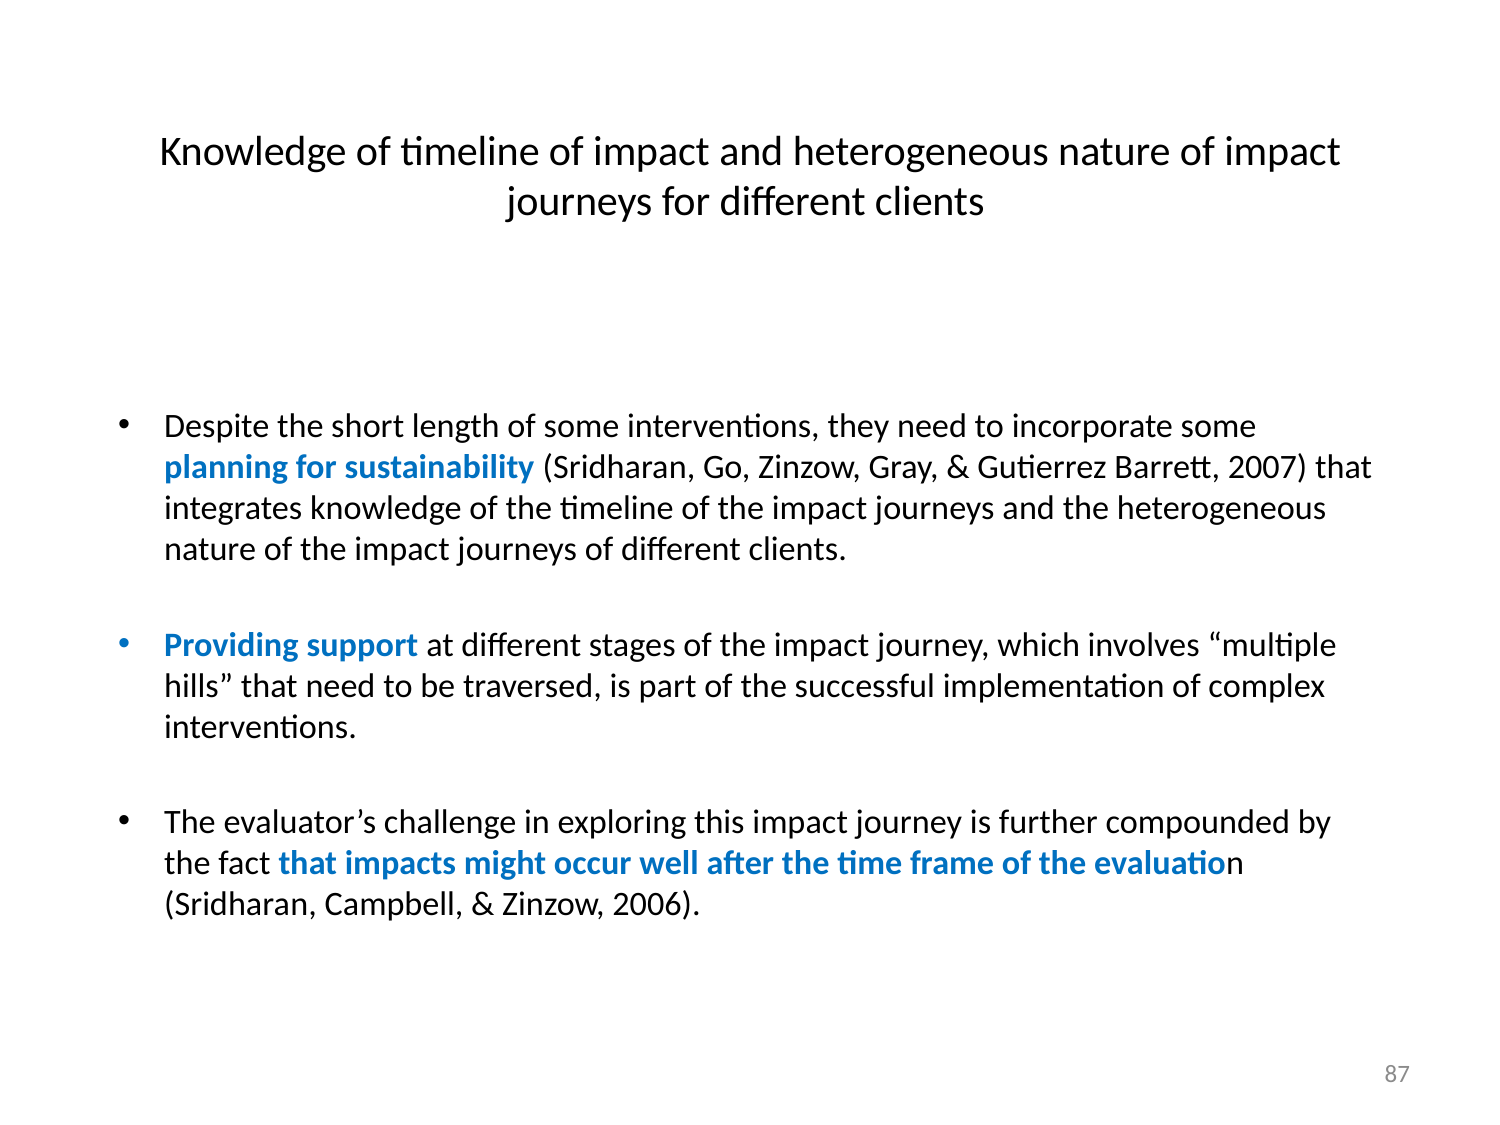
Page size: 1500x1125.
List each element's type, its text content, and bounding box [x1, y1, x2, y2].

title Knowledge of timeline of impact and heterogeneous nature of impact journeys for different clients [75, 45, 1425, 233]
slide_number 87 [1074, 1042, 1425, 1103]
list Despite the short length of some interventions, they need to incorporate some planning for sustainability (Sridharan, Go, Zinzow, Gray, & Gutierrez Barrett, 2007) that integrates knowledge of the timeline of the impact journeys and the heterogeneous nature of the impact journeys of different clients. Providing support at different stages of the impact journey, which involves “multiple hills” that need to be traversed, is part of the successful implementation of complex interventions. The evaluator’s challenge in exploring this impact journey is further compounded by the fact that impacts might occur well after the time frame of the evaluation (Sridharan, Campbell, & Zinzow, 2006). [103, 396, 1397, 932]
